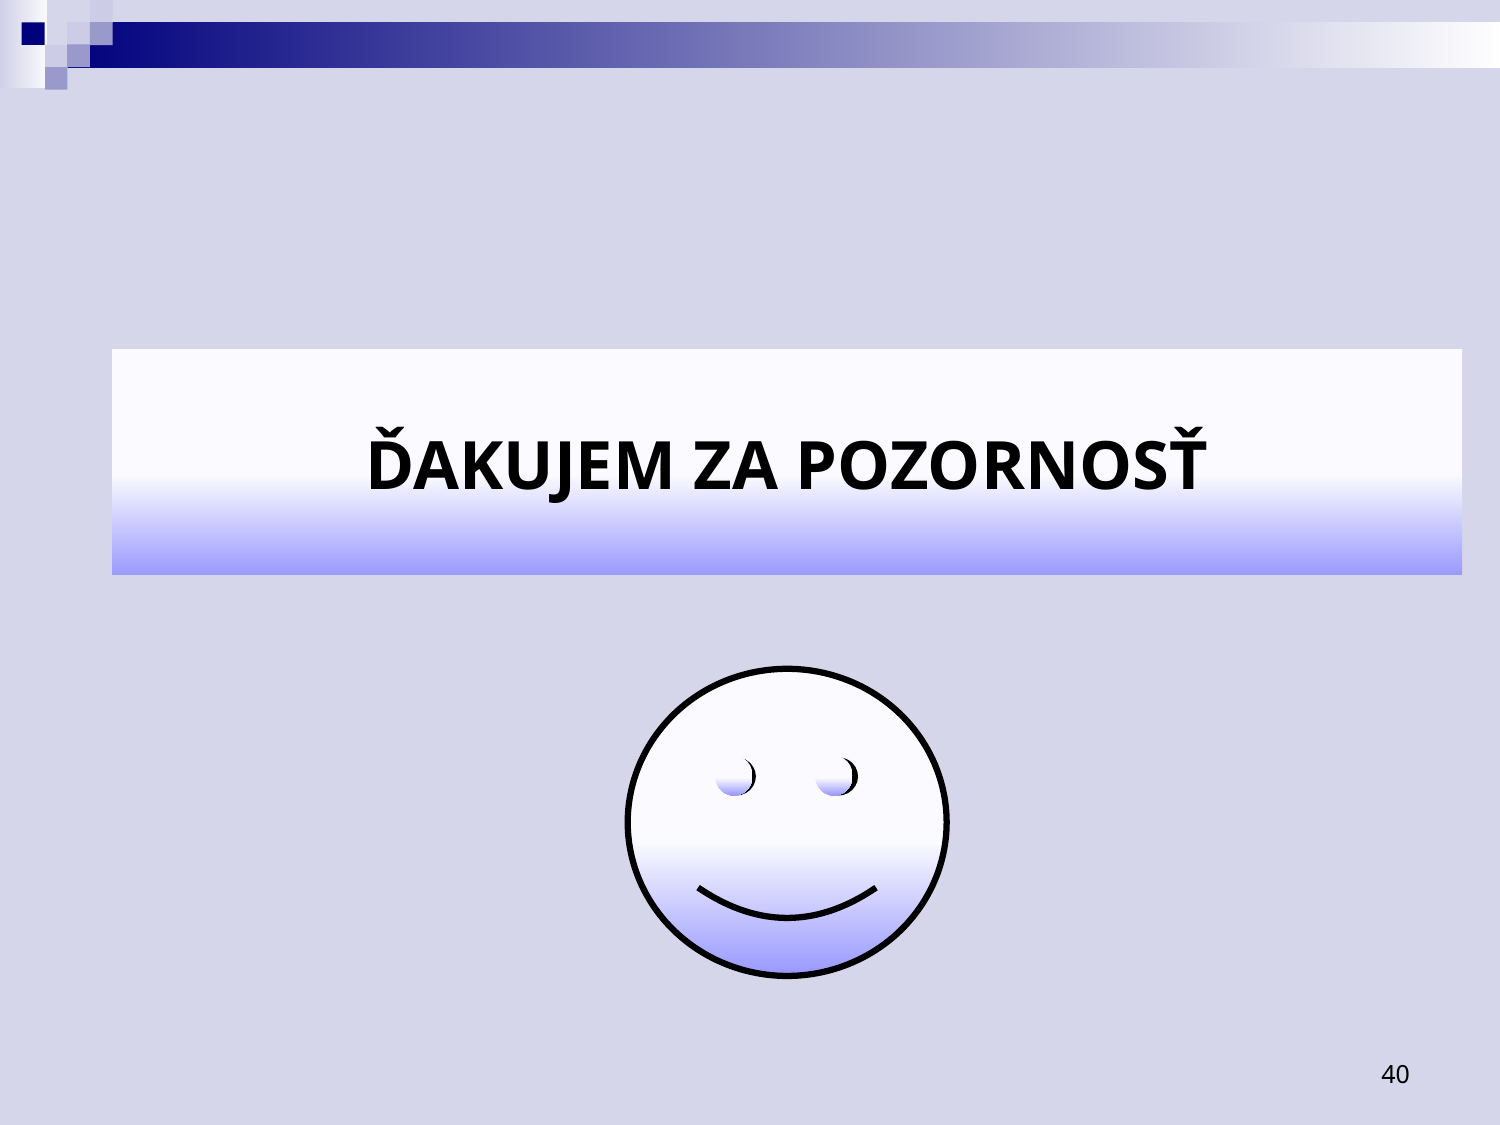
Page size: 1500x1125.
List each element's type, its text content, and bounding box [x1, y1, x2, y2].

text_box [627, 668, 947, 977]
title ĎAKUJEM ZA POZORNOSŤ [112, 349, 1463, 575]
slide_number 40 [1074, 1025, 1425, 1100]
